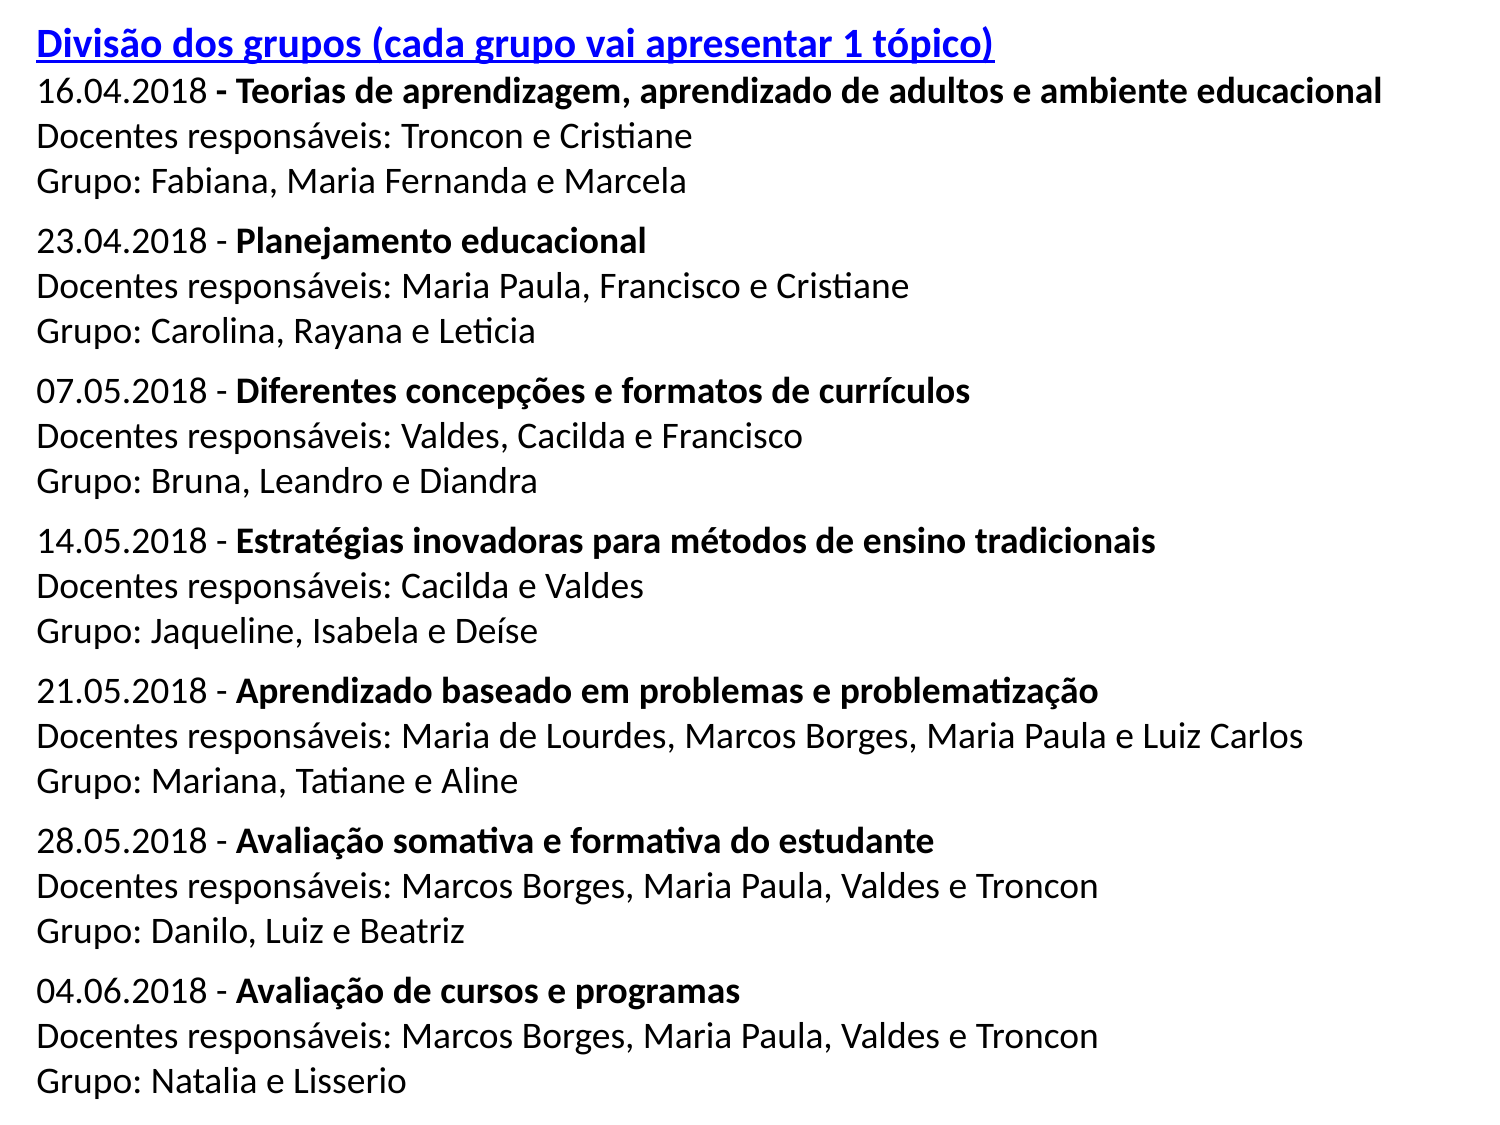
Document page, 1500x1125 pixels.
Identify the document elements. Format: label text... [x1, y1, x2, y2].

text_box Divisão dos grupos (cada grupo vai apresentar 1 tópico) 16.04.2018 - Teorias de aprendizagem, aprendizado de adultos e ambiente educacional Docentes responsáveis: Troncon e Cristiane Grupo: Fabiana, Maria Fernanda e Marcela 23.04.2018 - Planejamento educacional Docentes responsáveis: Maria Paula, Francisco e Cristiane Grupo: Carolina, Rayana e Leticia 07.05.2018 - Diferentes concepções e formatos de currículos Docentes responsáveis: Valdes, Cacilda e Francisco Grupo: Bruna, Leandro e Diandra 14.05.2018 - Estratégias inovadoras para métodos de ensino tradicionais Docentes responsáveis: Cacilda e Valdes Grupo: Jaqueline, Isabela e Deíse 21.05.2018 - Aprendizado baseado em problemas e problematização Docentes responsáveis: Maria de Lourdes, Marcos Borges, Maria Paula e Luiz Carlos Grupo: Mariana, Tatiane e Aline 28.05.2018 - Avaliação somativa e formativa do estudante Docentes responsáveis: Marcos Borges, Maria Paula, Valdes e Troncon Grupo: Danilo, Luiz e Beatriz 04.06.2018 - Avaliação de cursos e programas Docentes responsáveis: Marcos Borges, Maria Paula, Valdes e Troncon Grupo: Natalia e Lisserio [21, 8, 1487, 1109]
